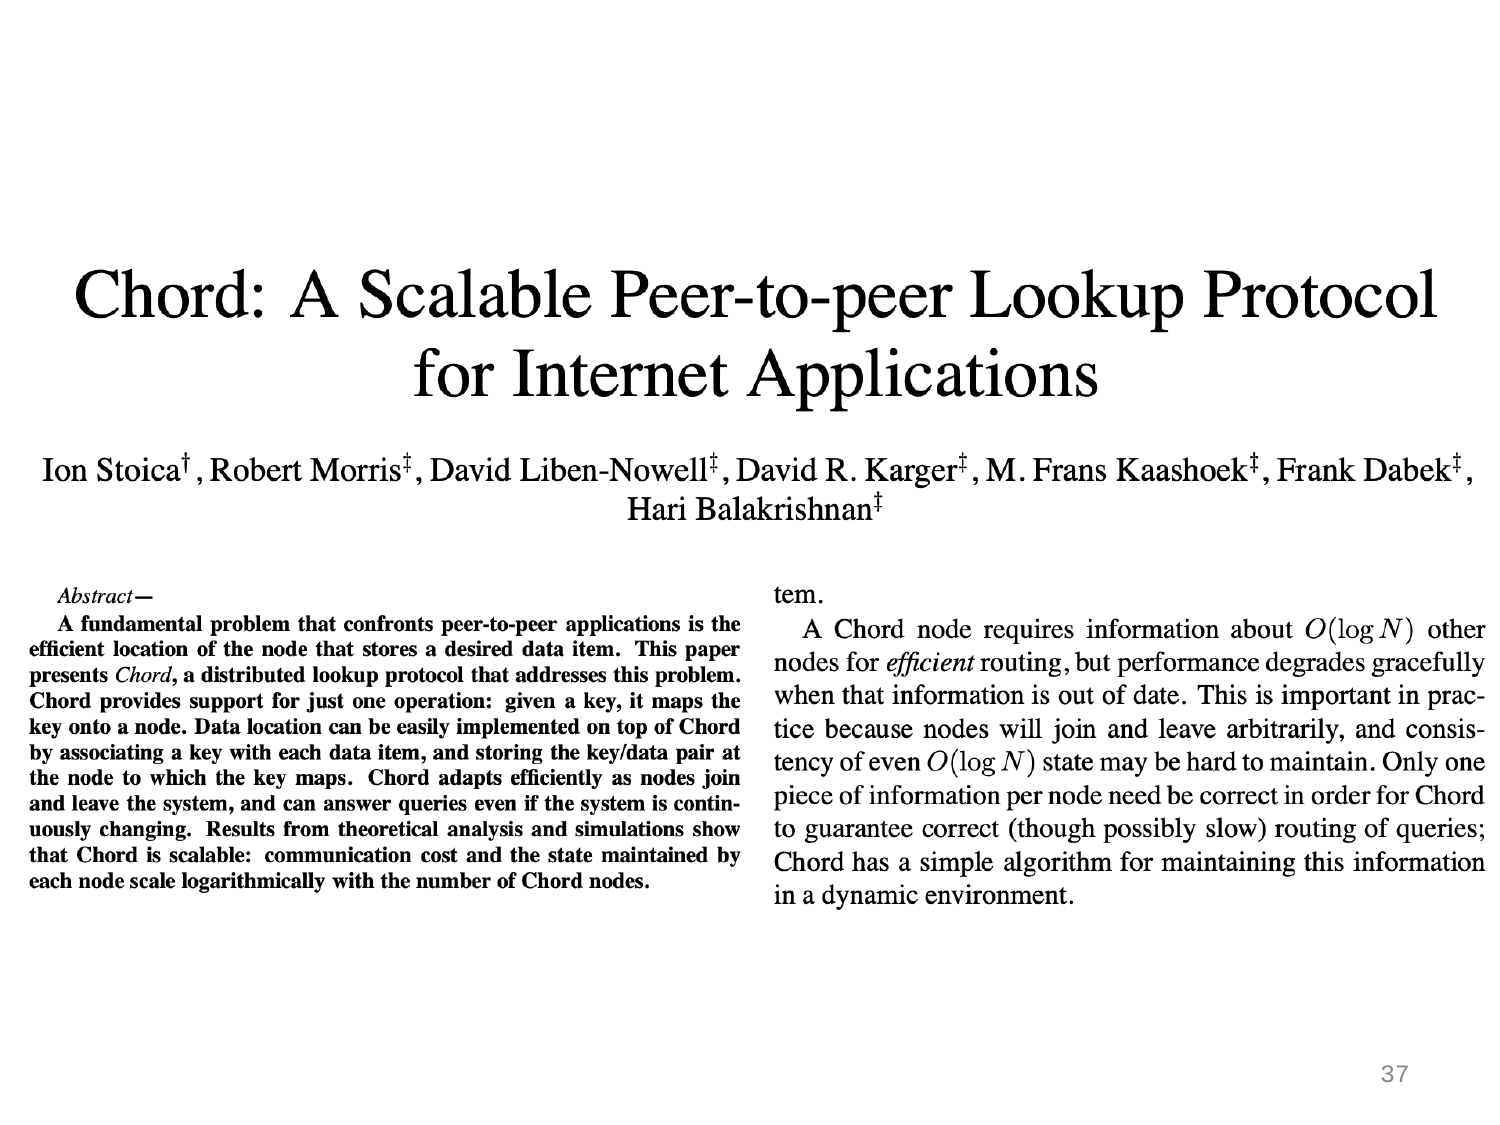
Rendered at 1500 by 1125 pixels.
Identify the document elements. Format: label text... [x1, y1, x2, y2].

picture [0, 206, 1500, 919]
slide_number 37 [1074, 1042, 1425, 1103]
